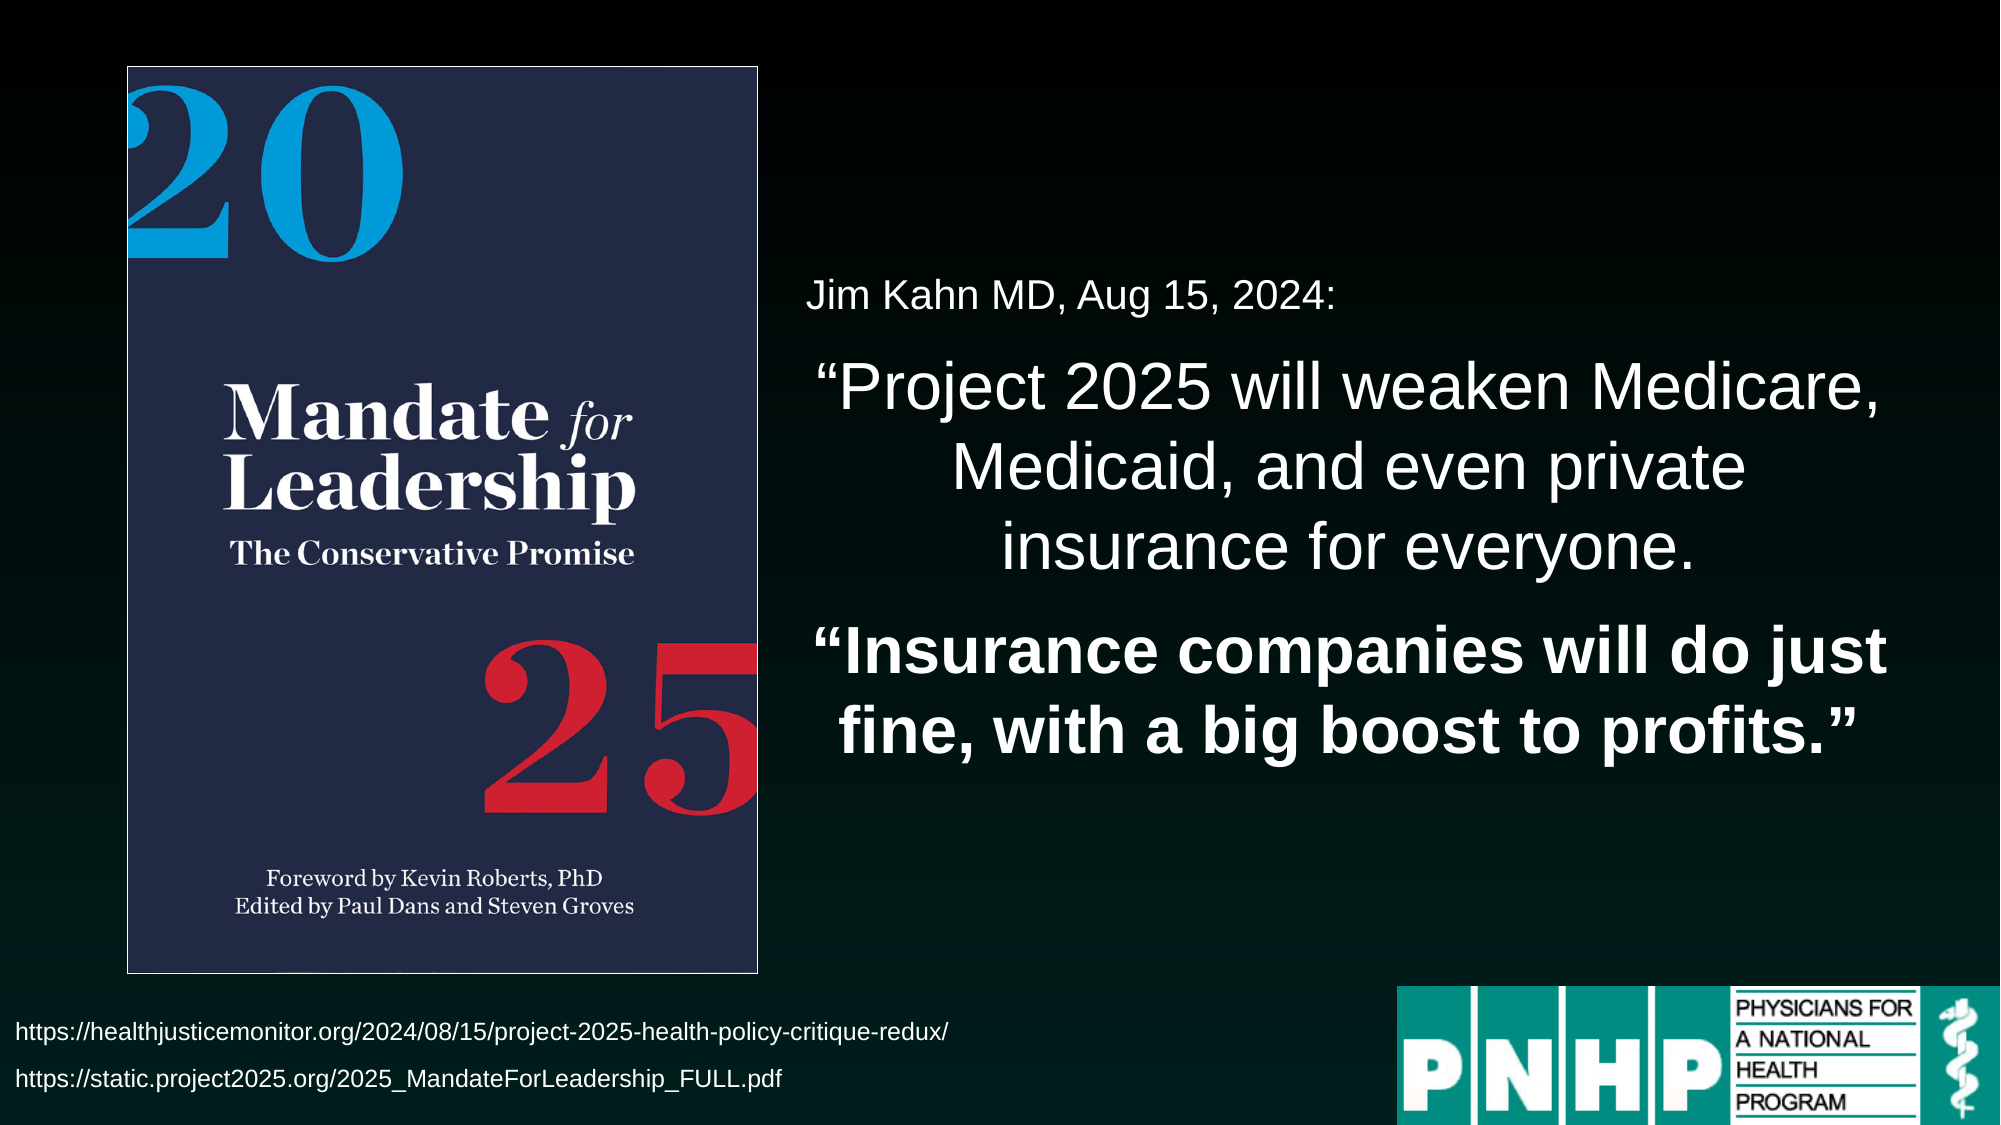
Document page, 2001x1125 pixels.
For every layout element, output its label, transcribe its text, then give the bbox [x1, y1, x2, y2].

picture [1397, 986, 2000, 1125]
list https://healthjusticemonitor.org/2024/08/15/project-2025-health-policy-critique-redux/ https://static.project2025.org/2025_MandateForLeadership_FULL.pdf [0, 986, 1350, 1125]
text_box Jim Kahn MD, Aug 15, 2024: “Project 2025 will weaken Medicare, Medicaid, and even private insurance for everyone. “Insurance companies will do just fine, with a big boost to profits.” [791, 260, 1909, 775]
picture [127, 91, 190, 218]
picture [127, 66, 758, 974]
